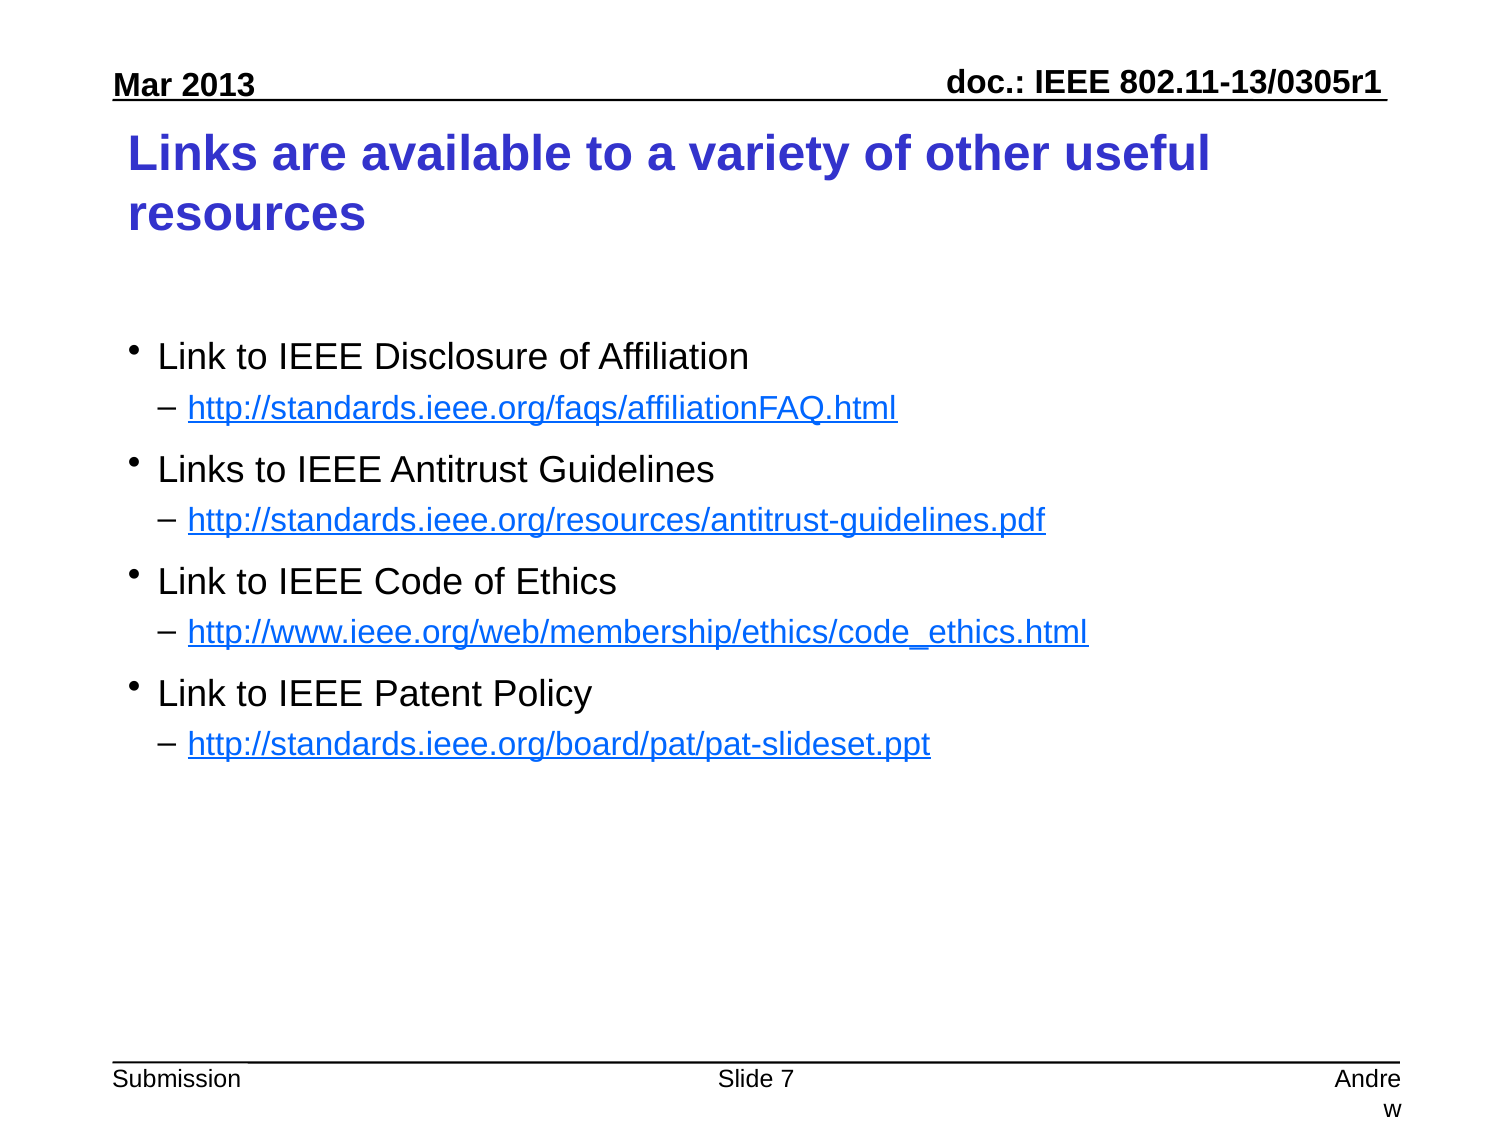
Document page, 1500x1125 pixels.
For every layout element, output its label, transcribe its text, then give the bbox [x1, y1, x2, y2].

footer Andrew Myles, Cisco [1320, 1061, 1402, 1093]
slide_number Slide 7 [709, 1061, 803, 1093]
list Link to IEEE Disclosure of Affiliation http://standards.ieee.org/faqs/affiliationFAQ.html Links to IEEE Antitrust Guidelines http://standards.ieee.org/resources/antitrust-guidelines.pdf Link to IEEE Code of Ethics http://www.ieee.org/web/membership/ethics/code_ethics.html Link to IEEE Patent Policy http://standards.ieee.org/board/pat/pat-slideset.ppt [112, 324, 1388, 1000]
title Links are available to a variety of other useful resources [112, 112, 1388, 288]
